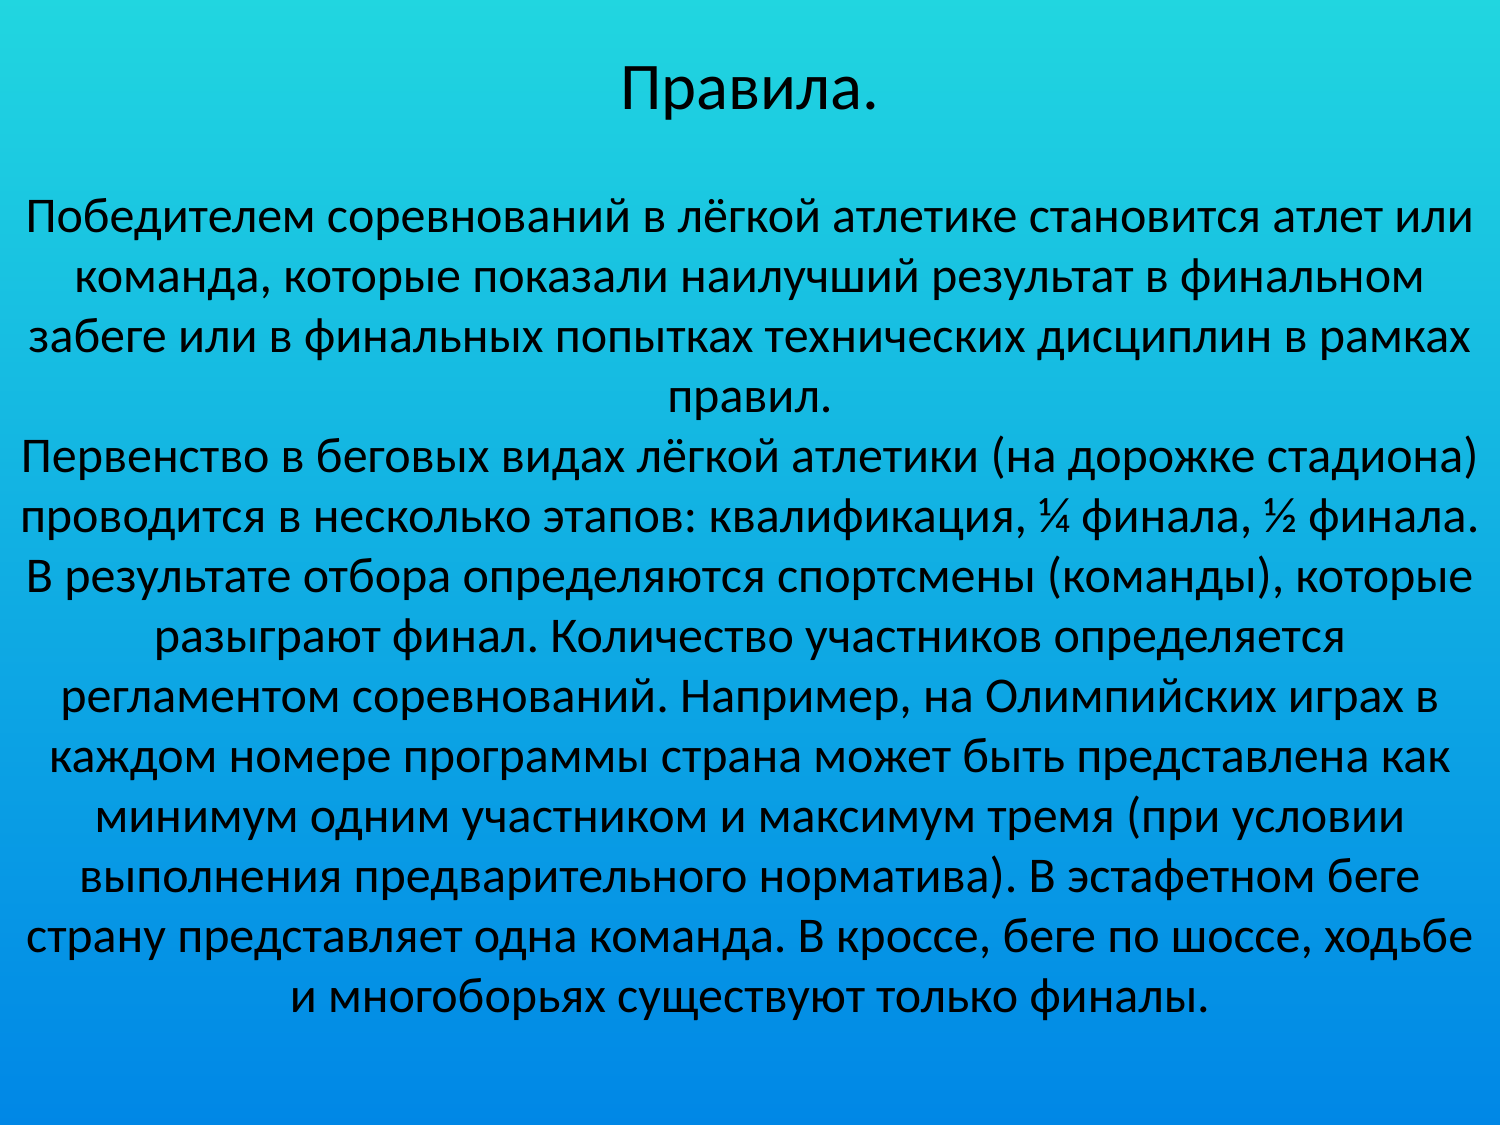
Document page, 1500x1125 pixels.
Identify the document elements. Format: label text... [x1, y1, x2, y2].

title Правила. Победителем соревнований в лёгкой атлетике становится атлет или команда, которые показали наилучший результат в финальном забеге или в финальных попытках технических дисциплин в рамках правил. Первенство в беговых видах лёгкой атлетики (на дорожке стадиона) проводится в несколько этапов: квалификация, ¼ финала, ½ финала. В результате отбора определяются спортсмены (команды), которые разыграют финал. Количество участников определяется регламентом соревнований. Например, на Олимпийских играх в каждом номере программы страна может быть представлена как минимум одним участником и максимум тремя (при условии выполнения предварительного норматива). В эстафетном беге страну представляет одна команда. В кроссе, беге по шоссе, ходьбе и многоборьях существуют только финалы. [0, 0, 1500, 1125]
